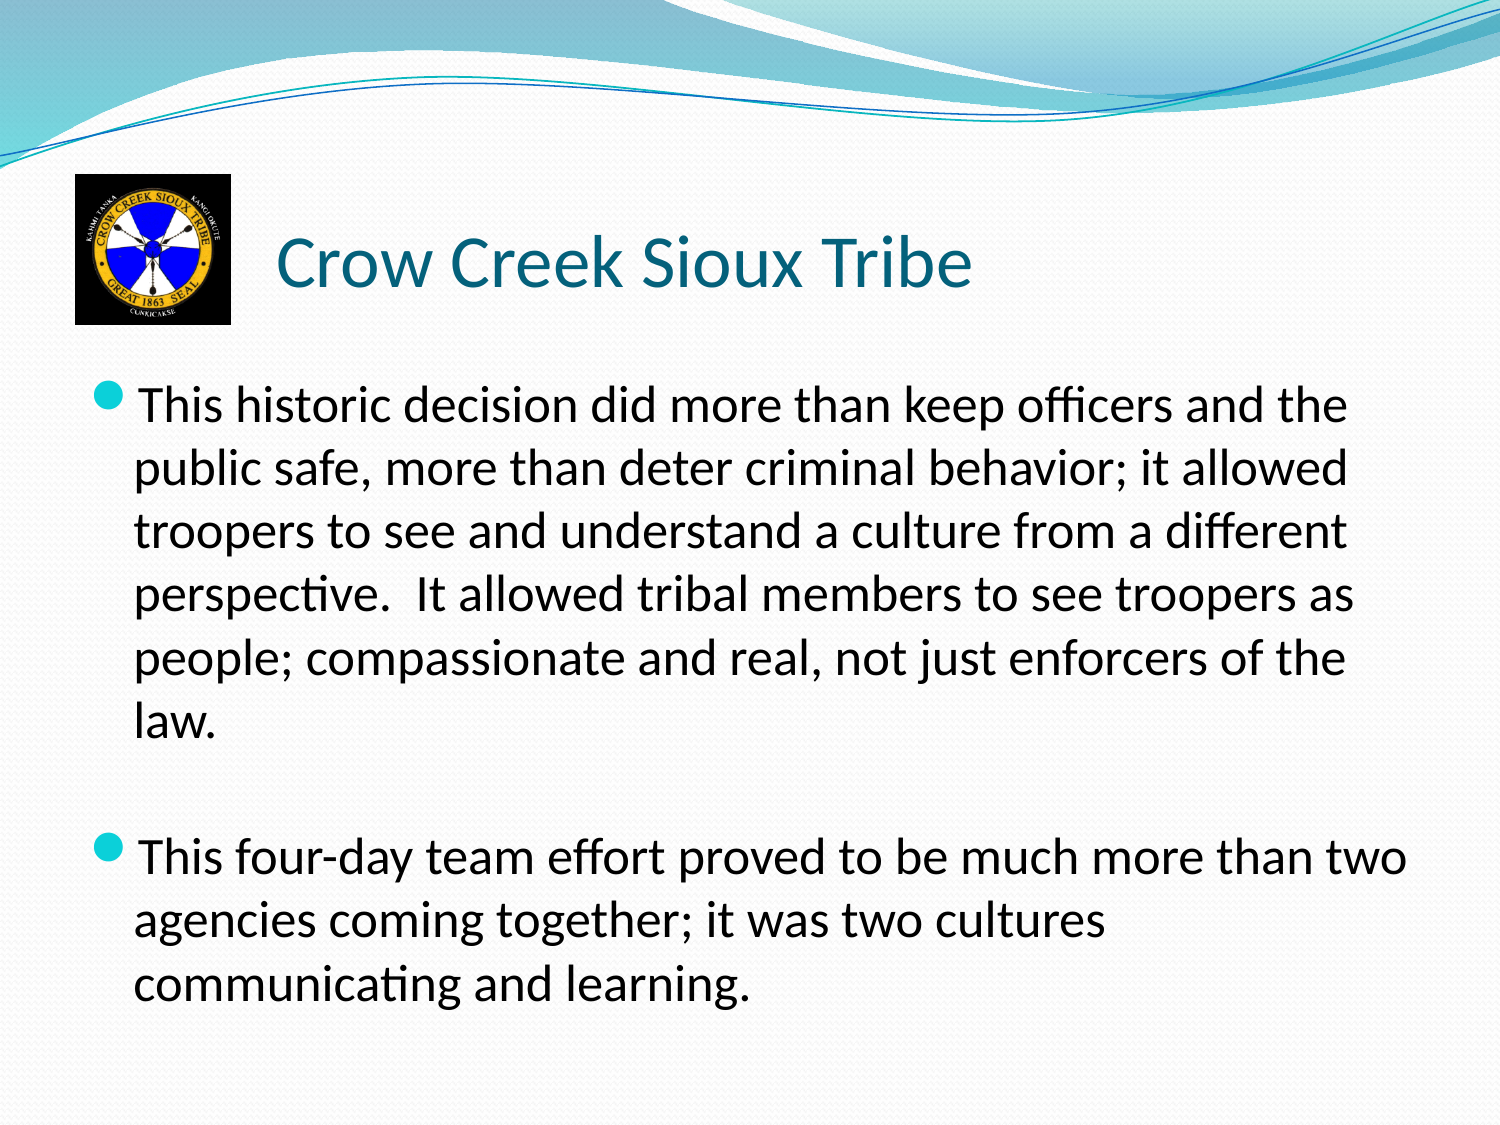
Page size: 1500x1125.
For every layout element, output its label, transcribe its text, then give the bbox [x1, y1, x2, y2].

picture [74, 174, 232, 326]
title Crow Creek Sioux Tribe [75, 115, 1425, 303]
list This historic decision did more than keep officers and the public safe, more than deter criminal behavior; it allowed troopers to see and understand a culture from a different perspective. It allowed tribal members to see troopers as people; compassionate and real, not just enforcers of the law. This four-day team effort proved to be much more than two agencies coming together; it was two cultures communicating and learning. [75, 362, 1425, 1083]
